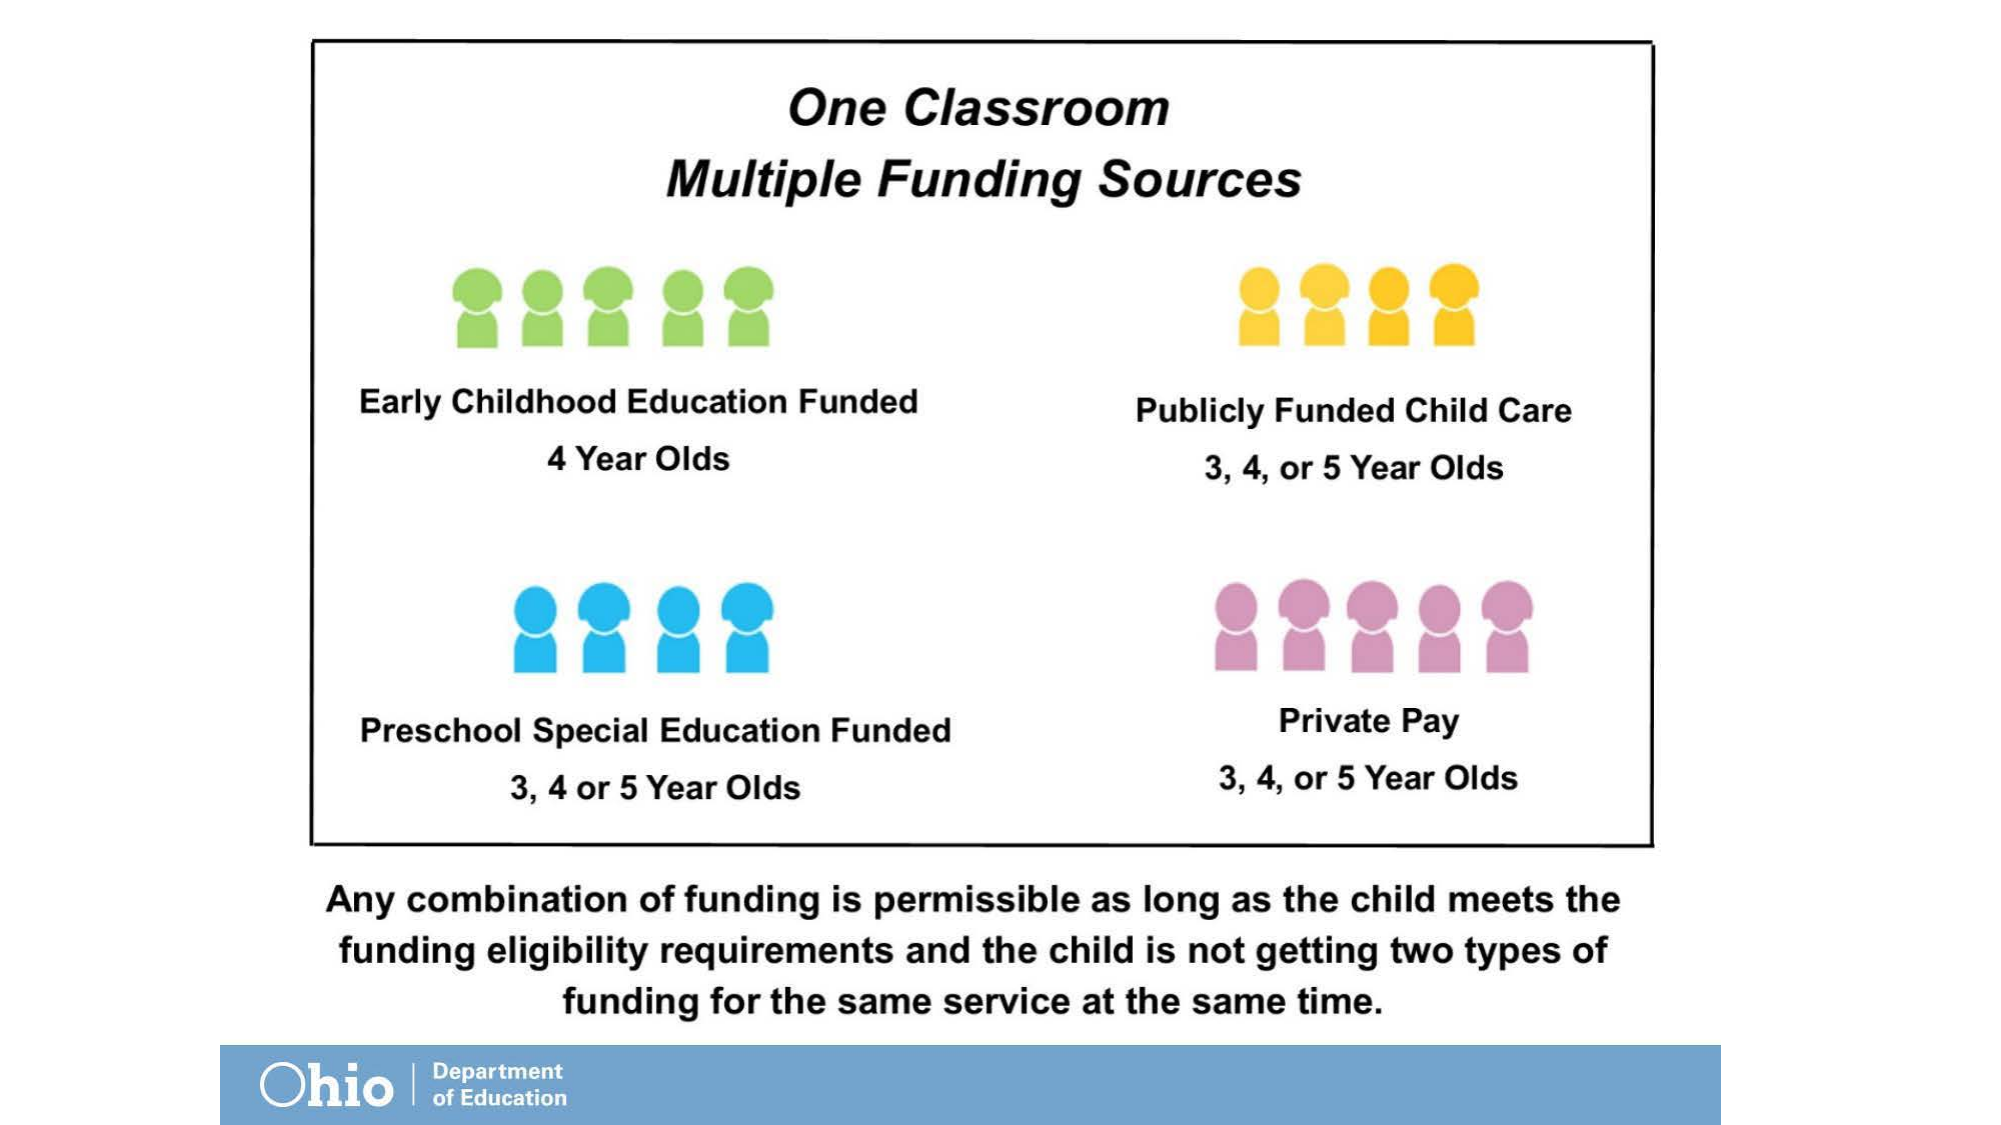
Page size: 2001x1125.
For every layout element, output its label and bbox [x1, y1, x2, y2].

list [220, 0, 1721, 1125]
